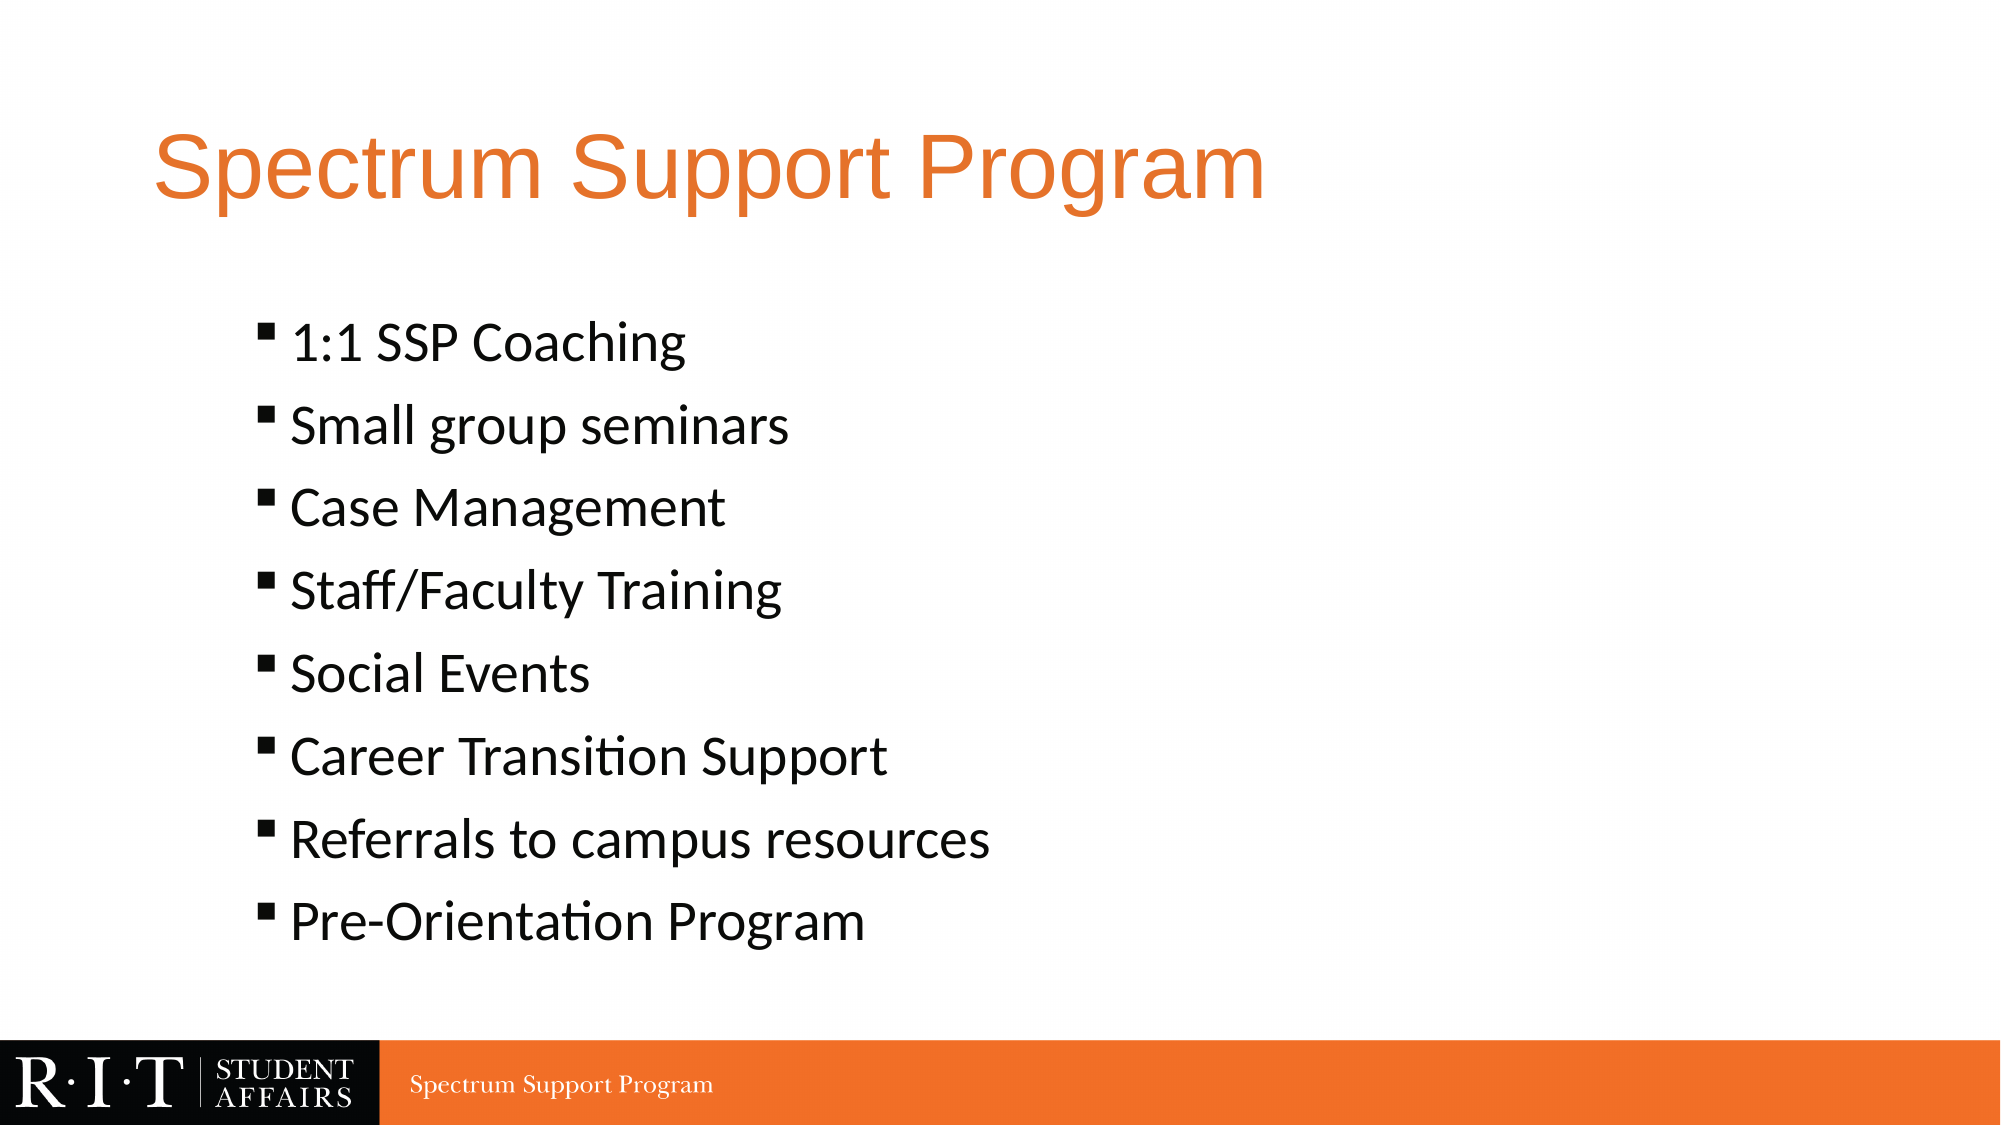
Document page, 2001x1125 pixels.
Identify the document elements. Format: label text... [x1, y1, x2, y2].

title Spectrum Support Program [137, 59, 1863, 278]
picture [0, 0, 2001, 1125]
list 1:1 SSP Coaching Small group seminars Case Management Staff/Faculty Training Social Events Career Transition Support Referrals to campus resources Pre-Orientation Program [238, 304, 1814, 965]
